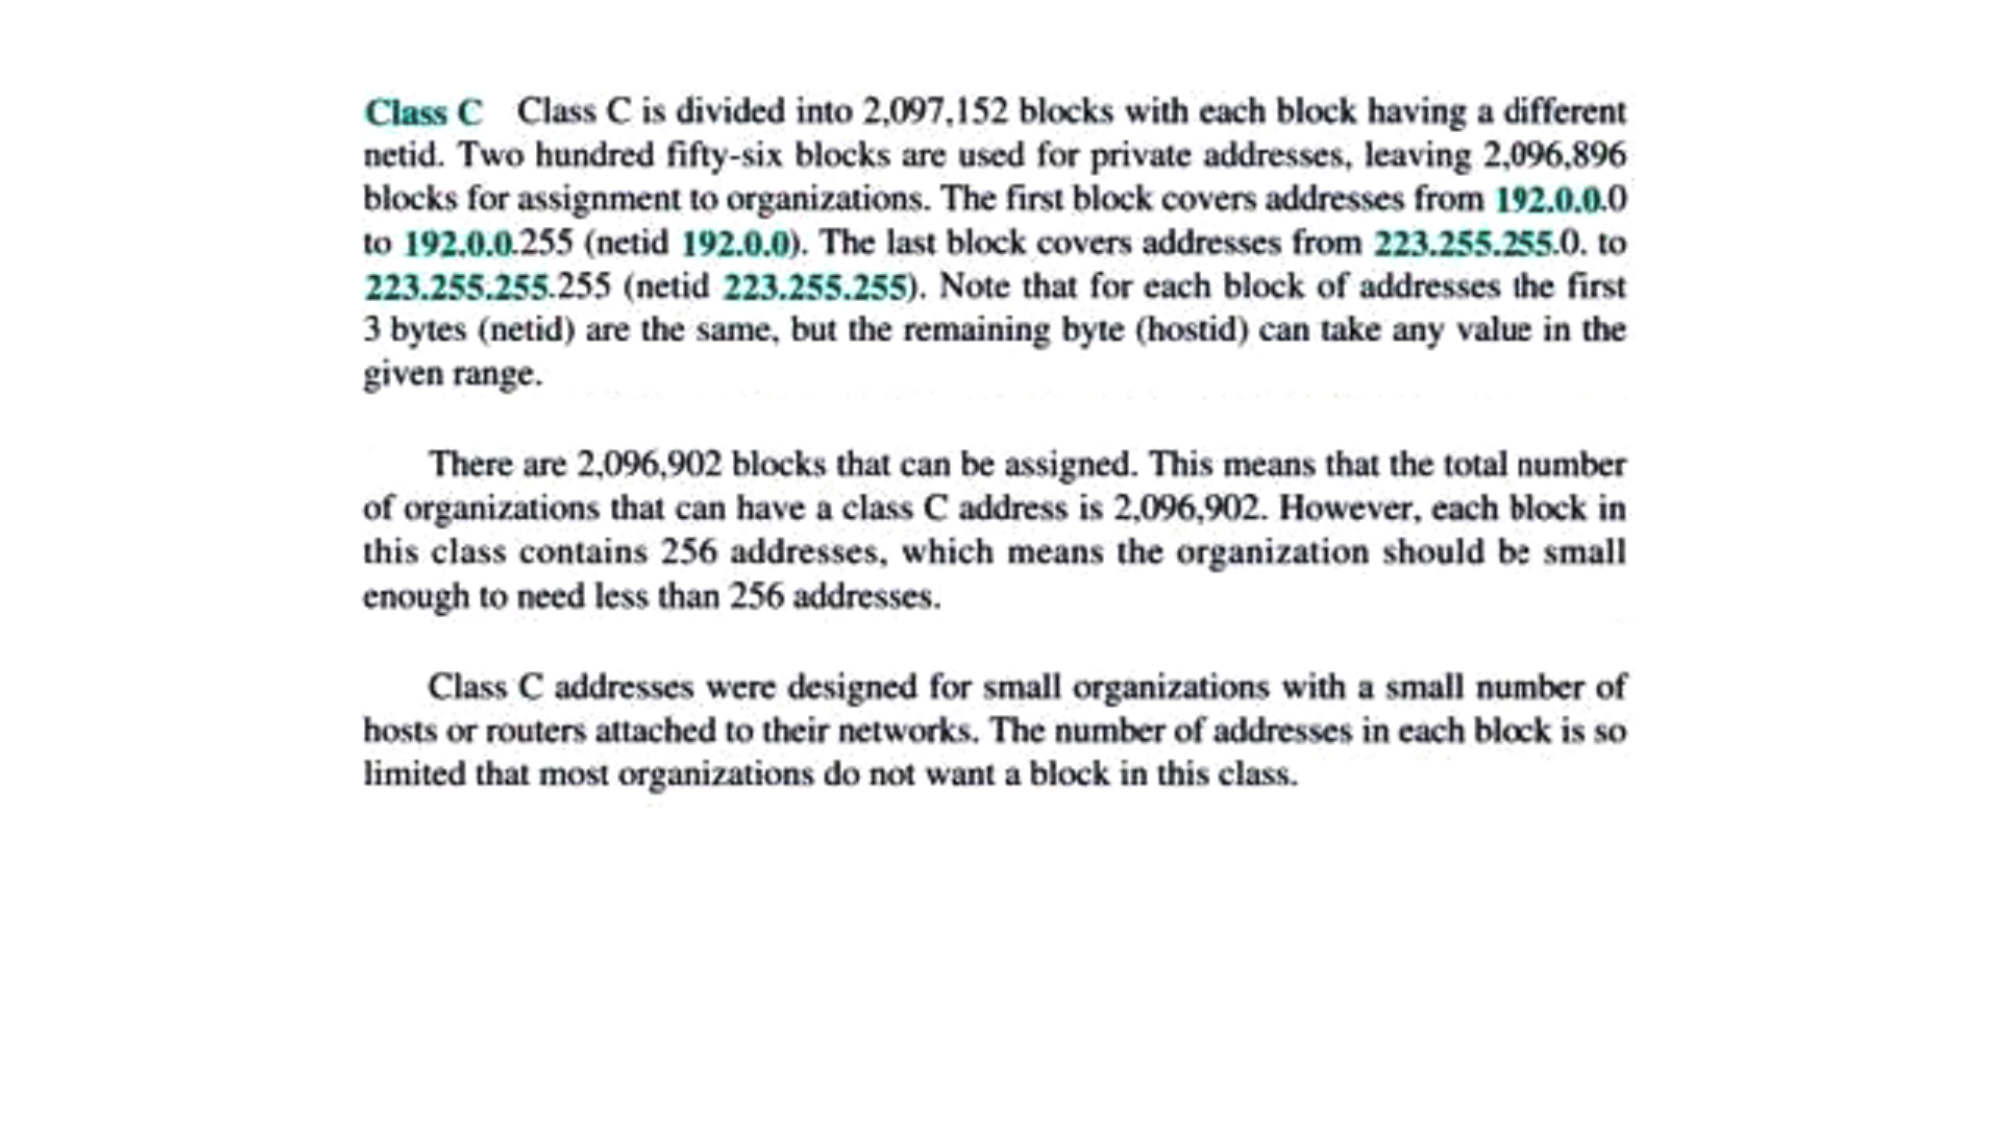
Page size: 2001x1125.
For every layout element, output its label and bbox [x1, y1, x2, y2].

text_box [338, 79, 1645, 811]
